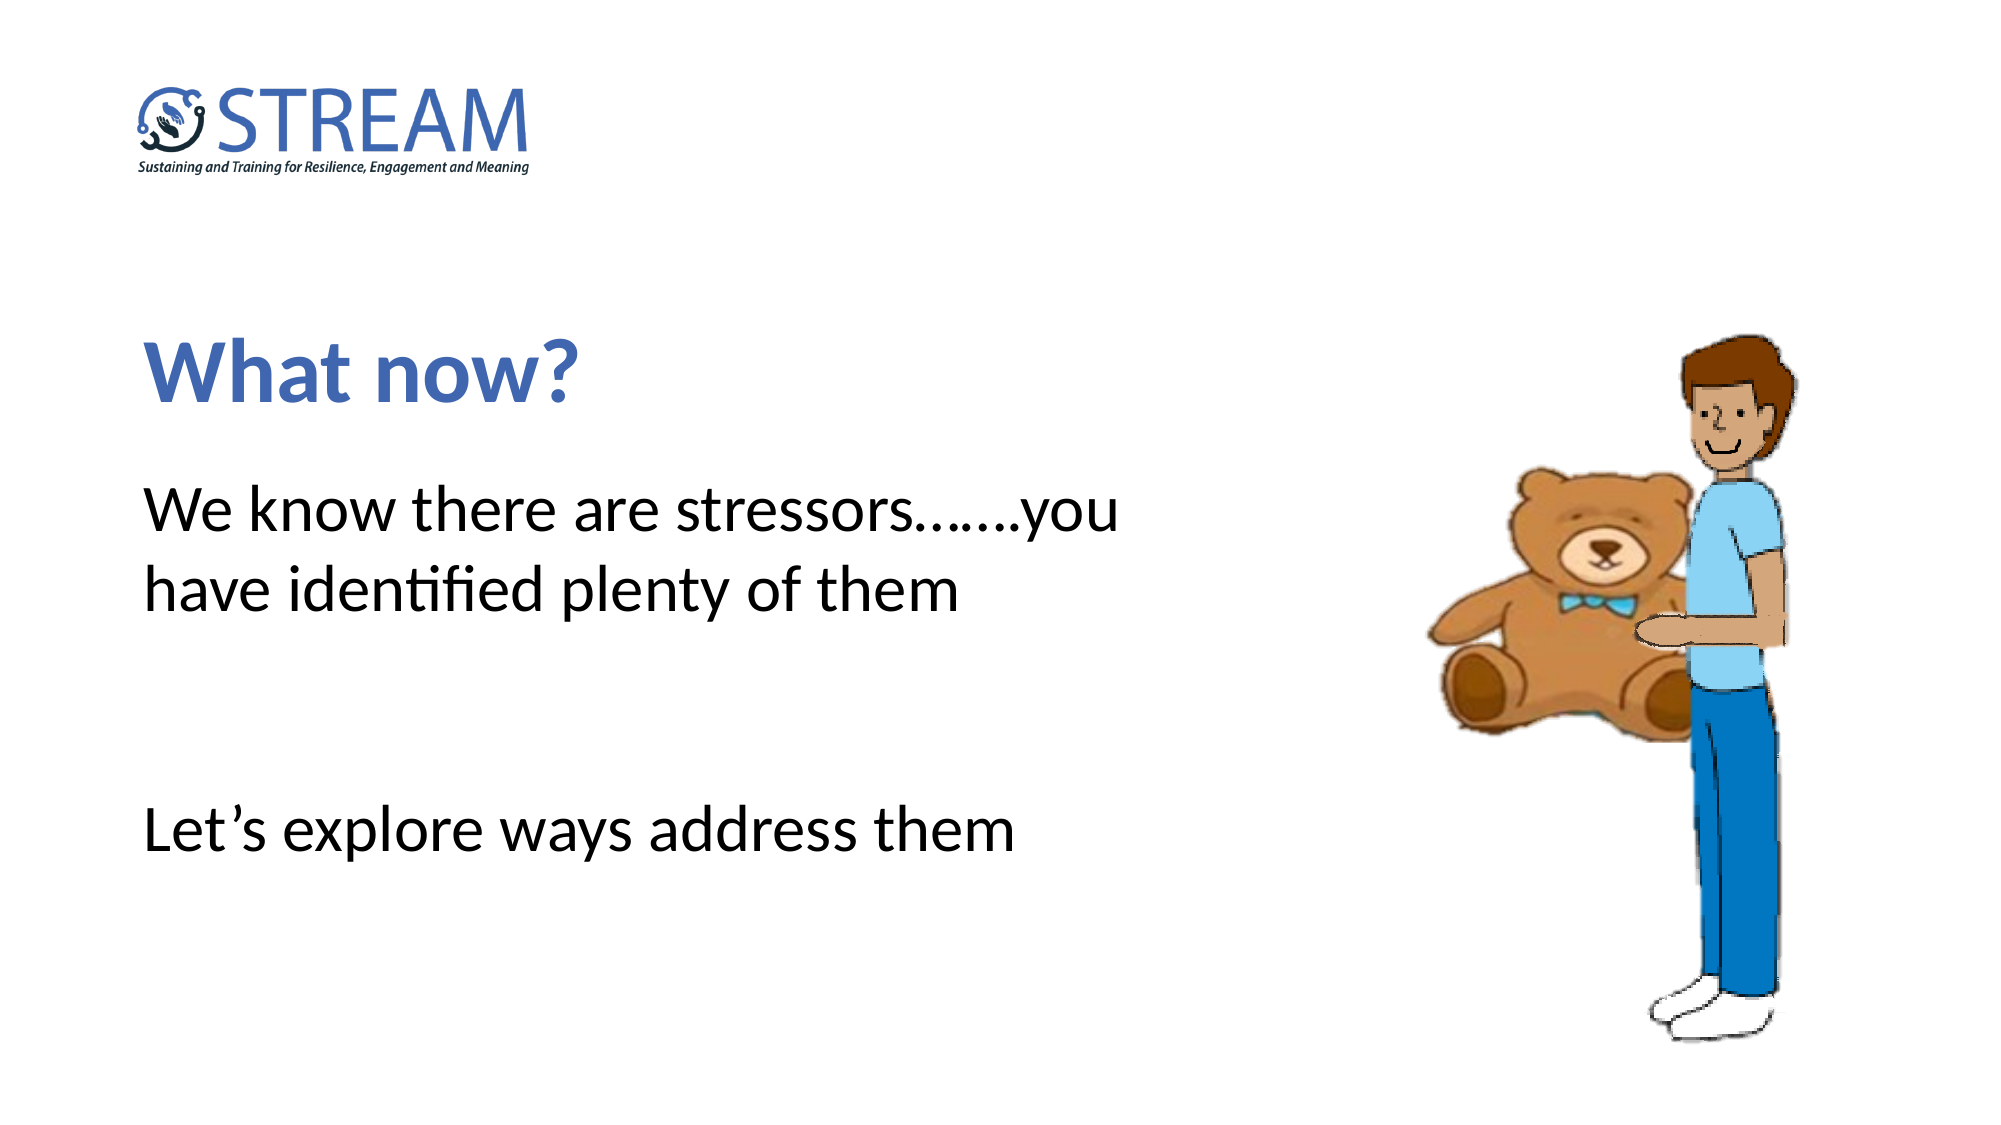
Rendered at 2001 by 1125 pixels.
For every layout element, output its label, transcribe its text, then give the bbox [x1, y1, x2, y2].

text_box We know there are stressors…….you have identified plenty of them Let’s explore ways address them [128, 457, 1158, 872]
text_box What now? [128, 326, 929, 421]
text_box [1411, 326, 1834, 1073]
picture [102, 60, 574, 199]
